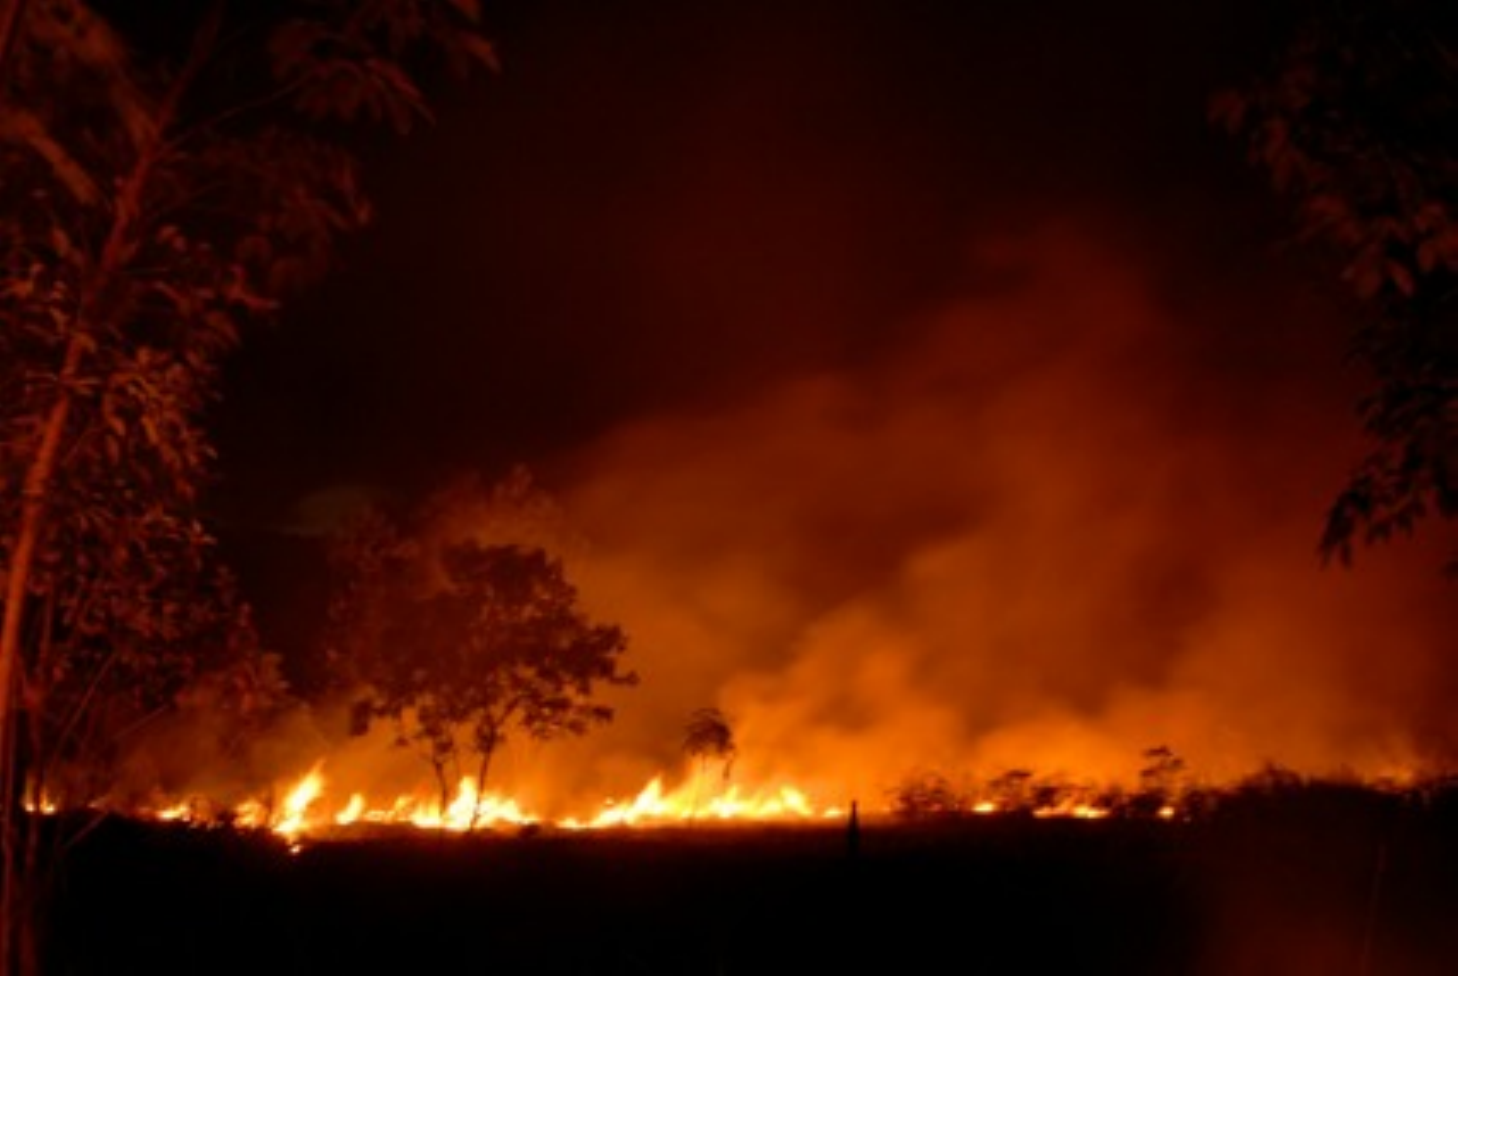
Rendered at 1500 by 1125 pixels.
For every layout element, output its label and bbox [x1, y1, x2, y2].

picture [0, 0, 1458, 977]
